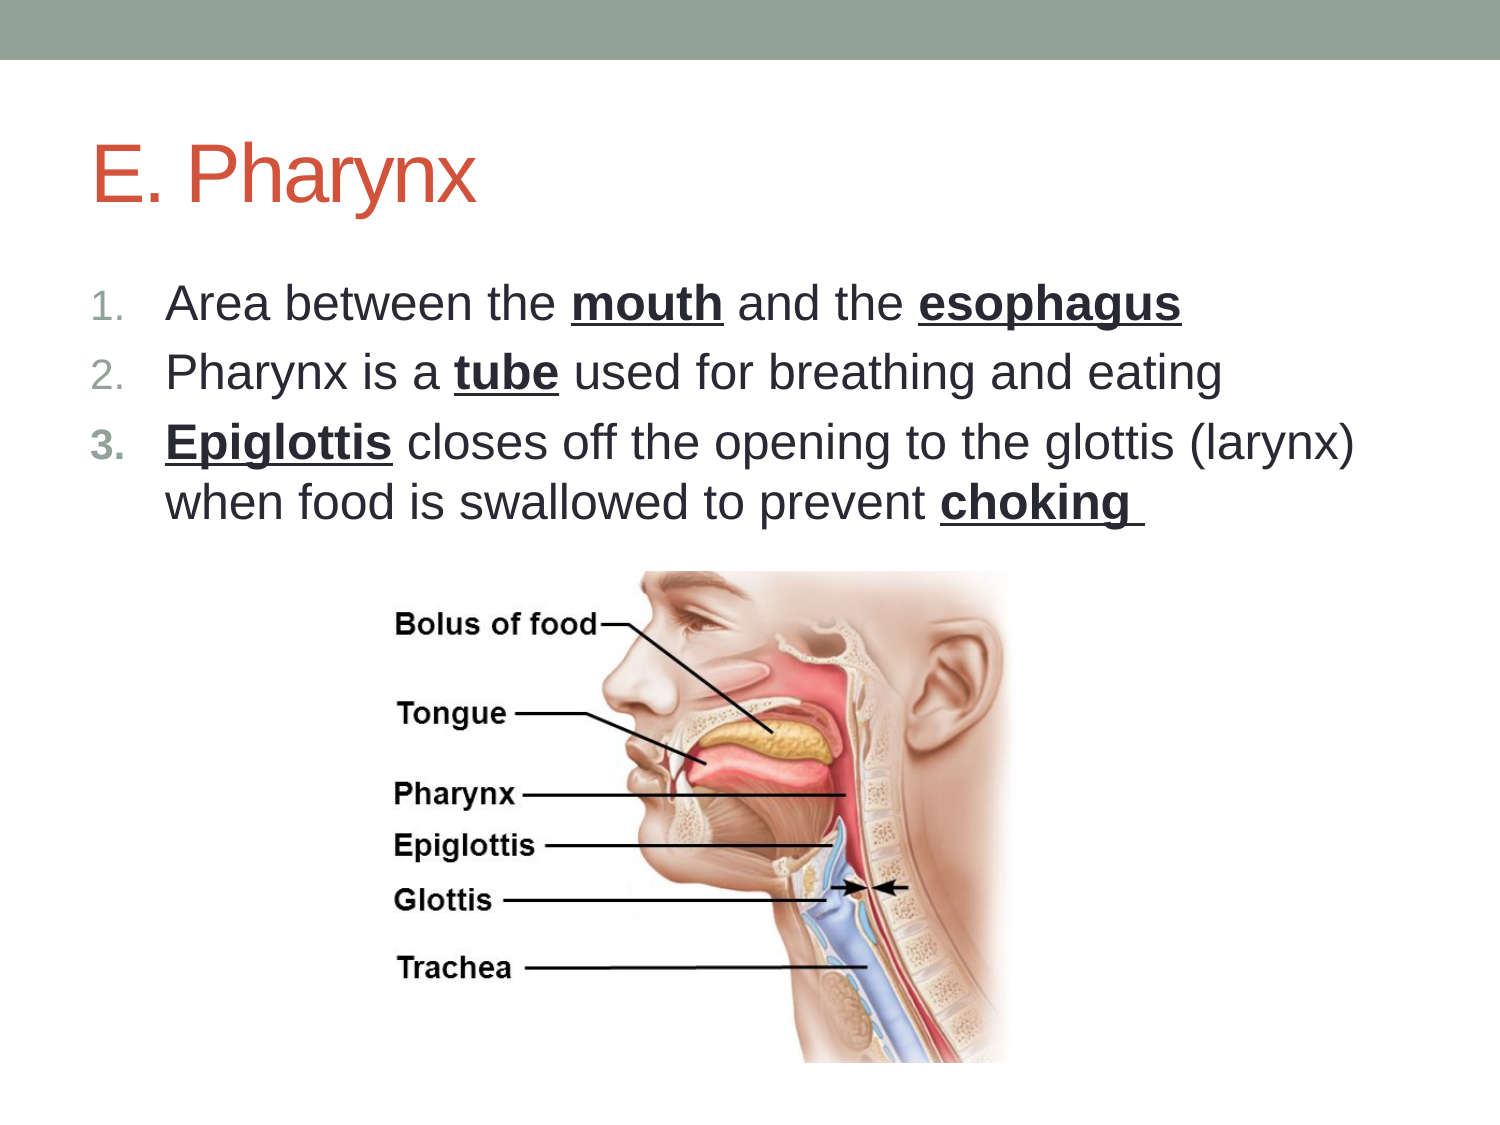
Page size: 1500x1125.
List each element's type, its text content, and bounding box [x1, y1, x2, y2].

title E. Pharynx [75, 87, 1425, 250]
list Area between the mouth and the esophagus Pharynx is a tube used for breathing and eating Epiglottis closes off the opening to the glottis (larynx) when food is swallowed to prevent choking [75, 262, 1425, 1063]
picture [187, 571, 1218, 1063]
